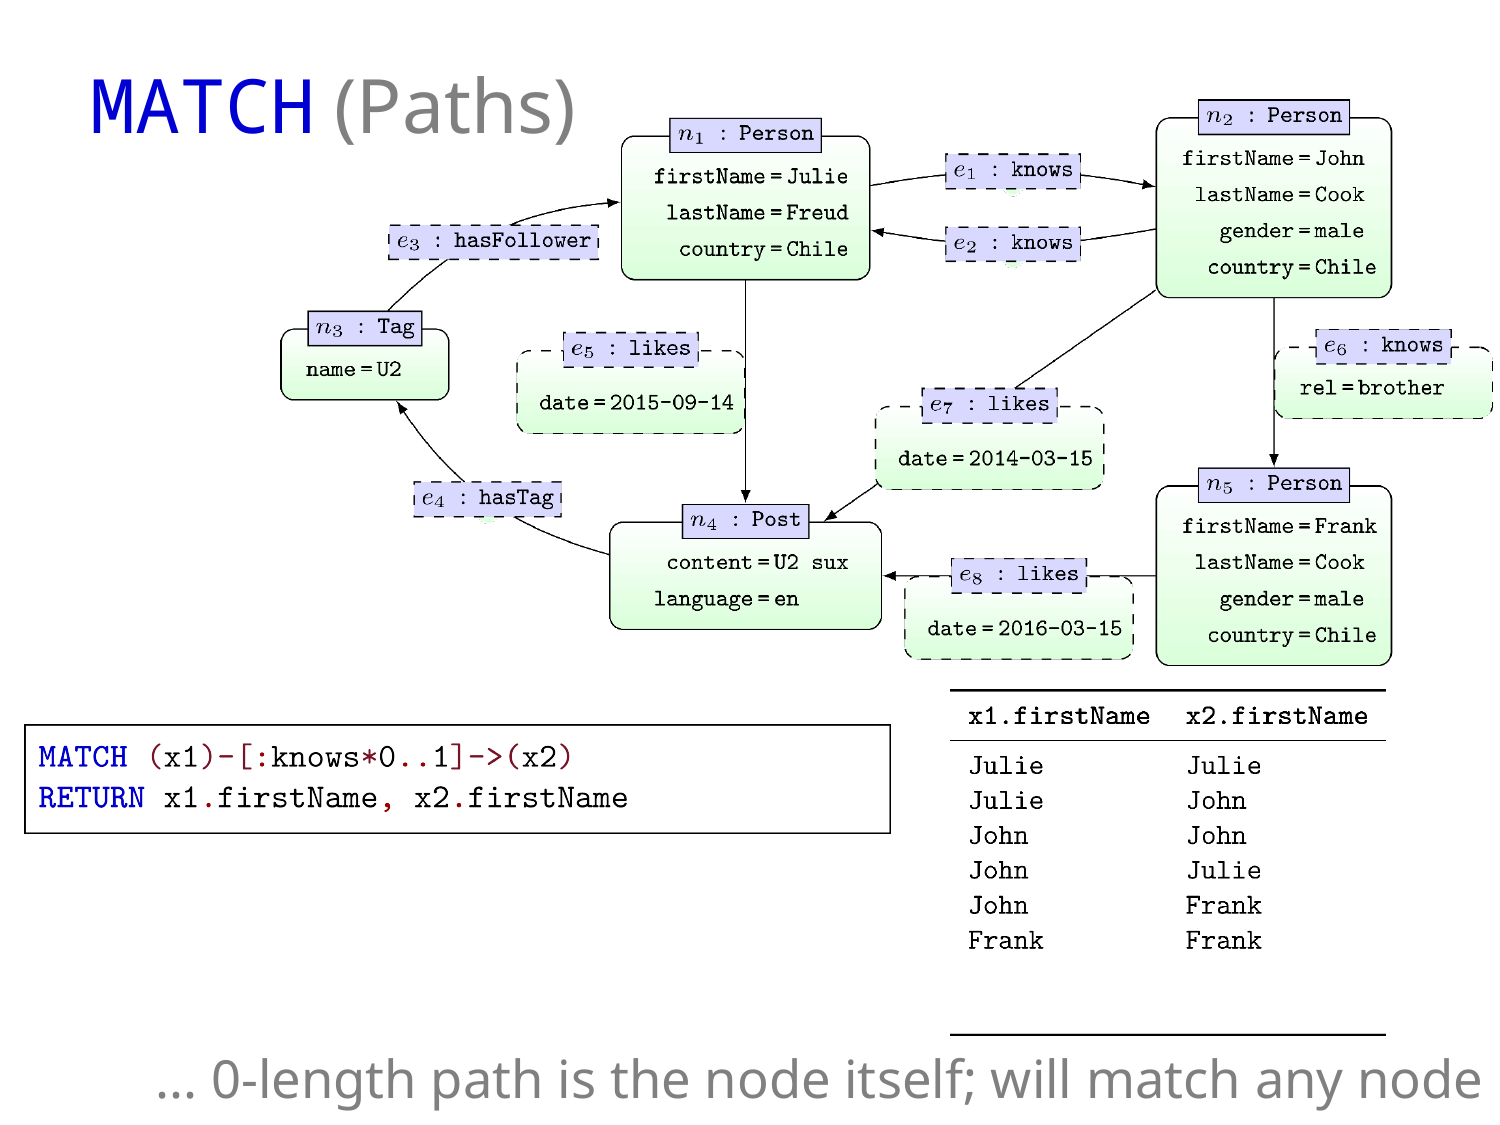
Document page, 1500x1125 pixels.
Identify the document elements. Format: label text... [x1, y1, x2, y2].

picture [24, 724, 892, 834]
text_box ... 0-length path is the node itself; will match any node [0, 1031, 1500, 1125]
title MATCH (Paths) [75, 45, 1425, 163]
picture [949, 689, 1387, 1037]
picture [280, 99, 1493, 666]
